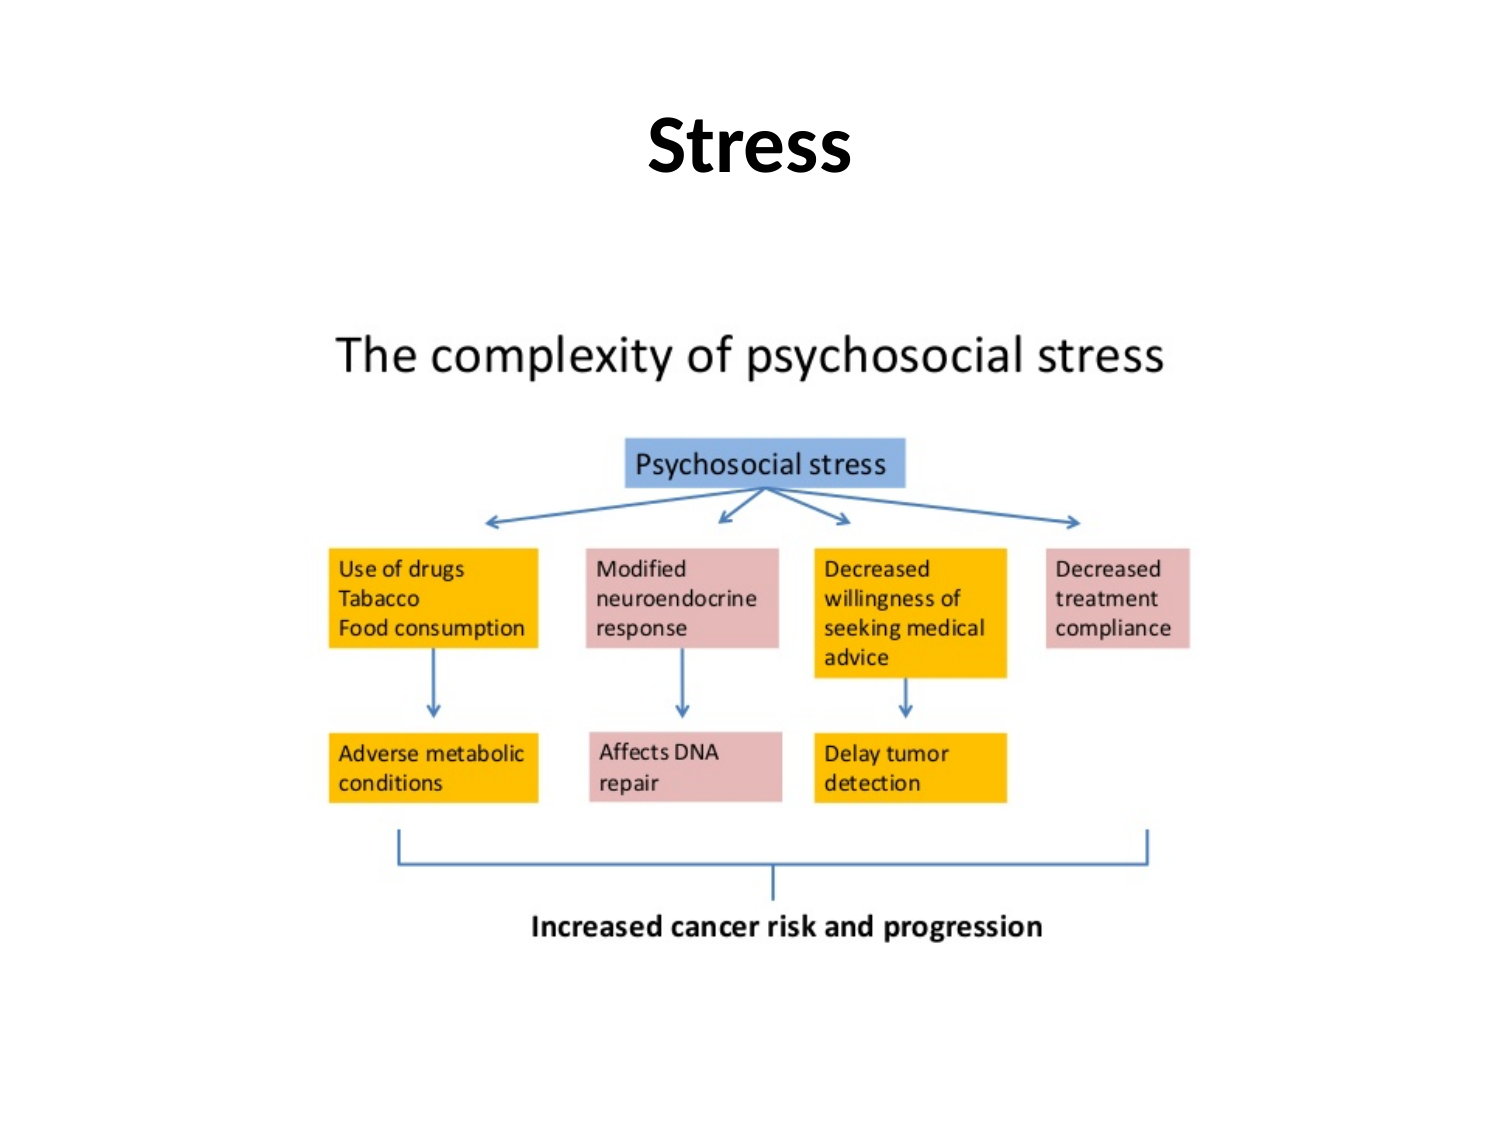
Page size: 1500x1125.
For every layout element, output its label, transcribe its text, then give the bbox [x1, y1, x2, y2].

title Stress [75, 45, 1425, 233]
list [255, 262, 1245, 1006]
